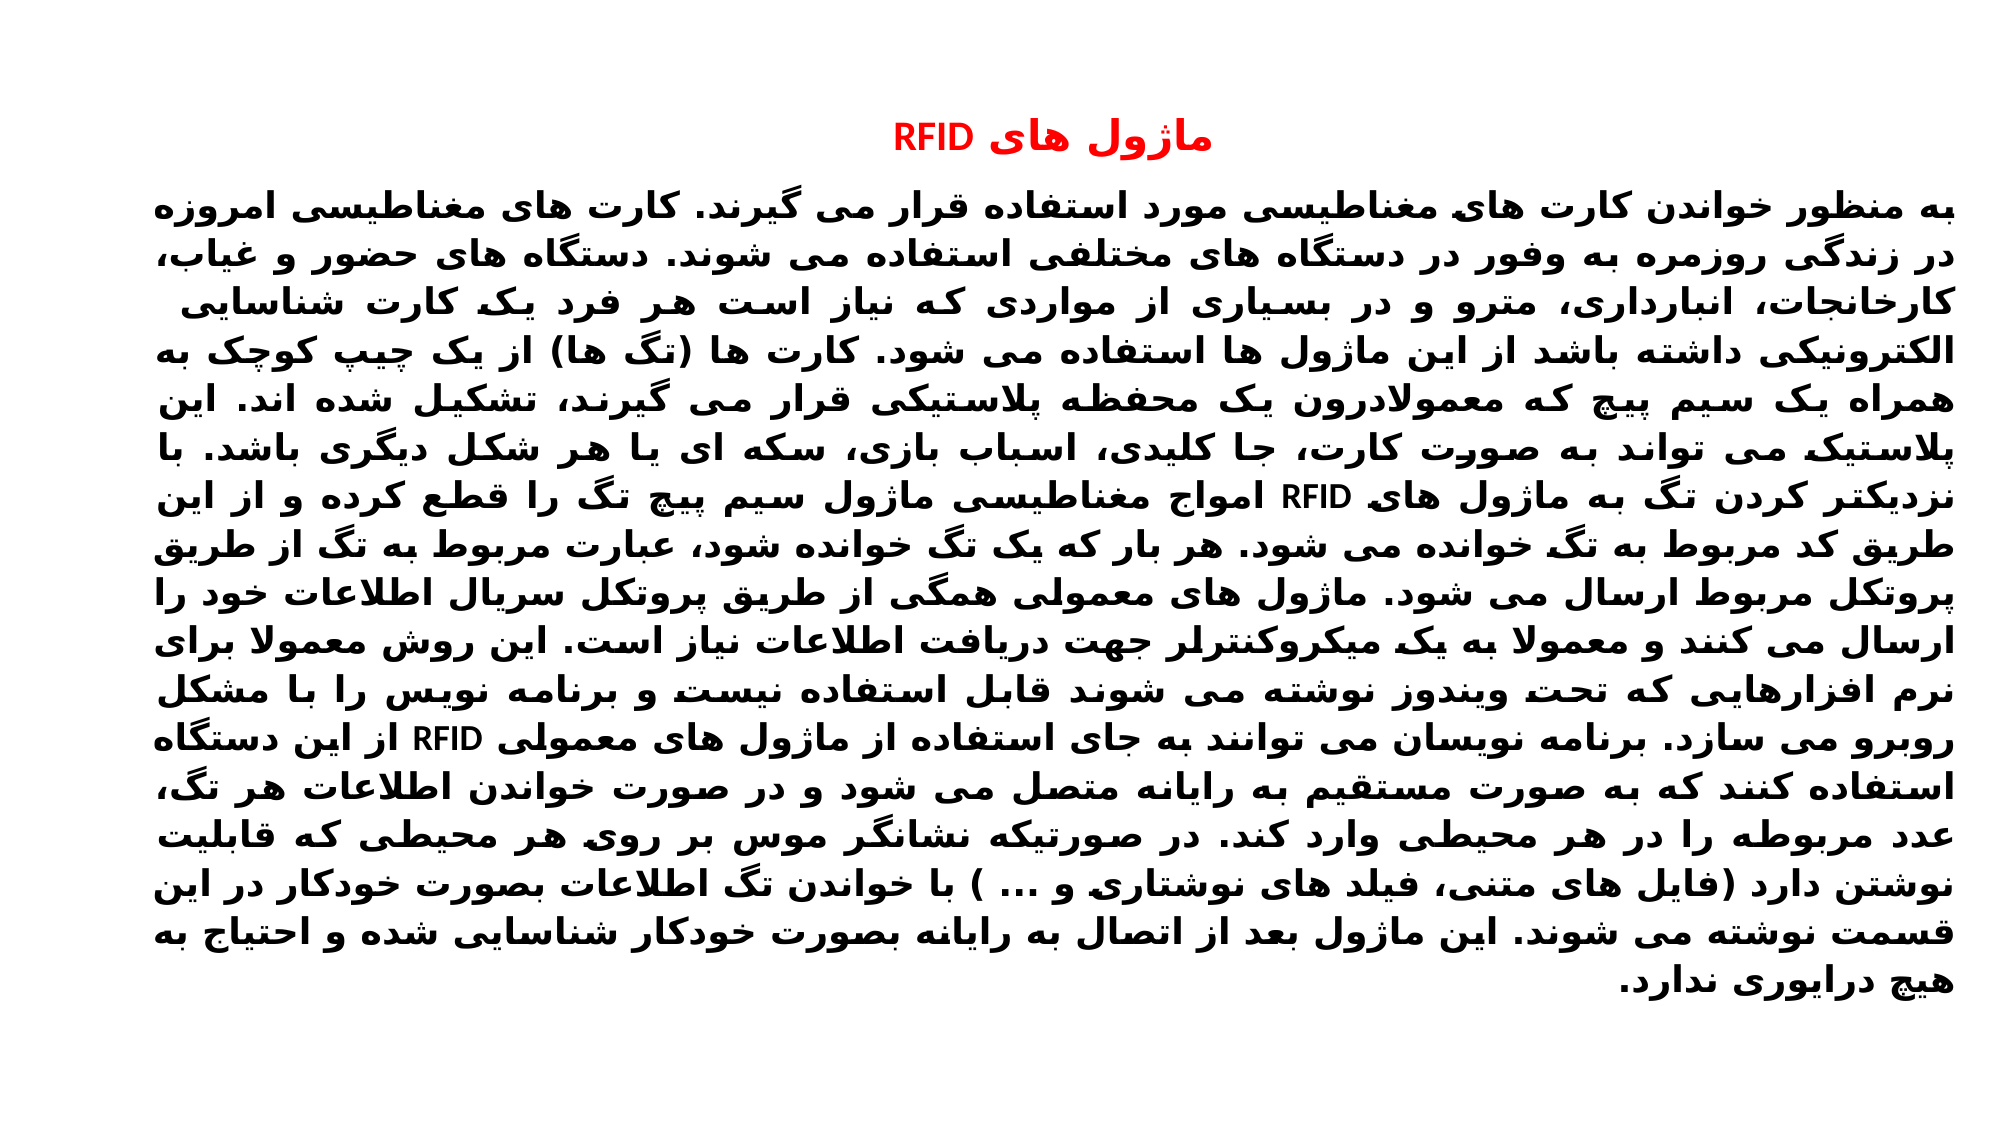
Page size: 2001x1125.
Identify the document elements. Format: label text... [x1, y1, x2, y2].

list ماژول های RFID به منظور خواندن کارت های مغناطیسی مورد استفاده قرار می گیرند. کارت های مغناطیسی امروزه در زندگی روزمره به وفور در دستگاه های مختلفی استفاده می شوند. دستگاه های حضور و غیاب، کارخانجات، انبارداری، مترو و در بسیاری از مواردی که نیاز است هر فرد یک کارت شناسایی الکترونیکی داشته باشد از این ماژول ها استفاده می شود. کارت ها (تگ ها) از یک چیپ کوچک به همراه یک سیم پیچ که معمولادرون یک محفظه پلاستیکی قرار می گیرند، تشکیل شده اند. این پلاستیک می تواند به صورت کارت، جا کلیدی، اسباب بازی، سکه ای یا هر شکل دیگری باشد. با نزدیکتر کردن تگ به ماژول های RFID امواج مغناطیسی ماژول سیم پیچ تگ را قطع کرده و از این طریق کد مربوط به تگ خوانده می شود. هر بار که یک تگ خوانده شود، عبارت مربوط به تگ از طریق پروتکل مربوط ارسال می شود. ماژول های معمولی همگی از طریق پروتکل سریال اطلاعات خود را ارسال می کنند و معمولا به یک میکروکنترلر جهت دریافت اطلاعات نیاز است. این روش معمولا برای نرم افزارهایی که تحت ویندوز نوشته می شوند قابل استفاده نیست و برنامه نویس را با مشکل روبرو می سازد. برنامه نویسان می توانند به جای استفاده از ماژول های معمولی RFID از این دستگاه استفاده کنند که به صورت مستقیم به رایانه متصل می شود و در صورت خواندن اطلاعات هر تگ، عدد مربوطه را در هر محیطی وارد کند. در صورتیکه نشانگر موس بر روی هر محیطی که قابلیت نوشتن دارد (فایل های متنی، فیلد های نوشتاری و ... ) با خواندن تگ اطلاعات بصورت خودکار در این قسمت نوشته می شوند. این ماژول بعد از اتصال به رایانه بصورت خودکار شناسایی شده و احتیاج به هیچ درایوری ندارد. [137, 0, 1971, 1014]
